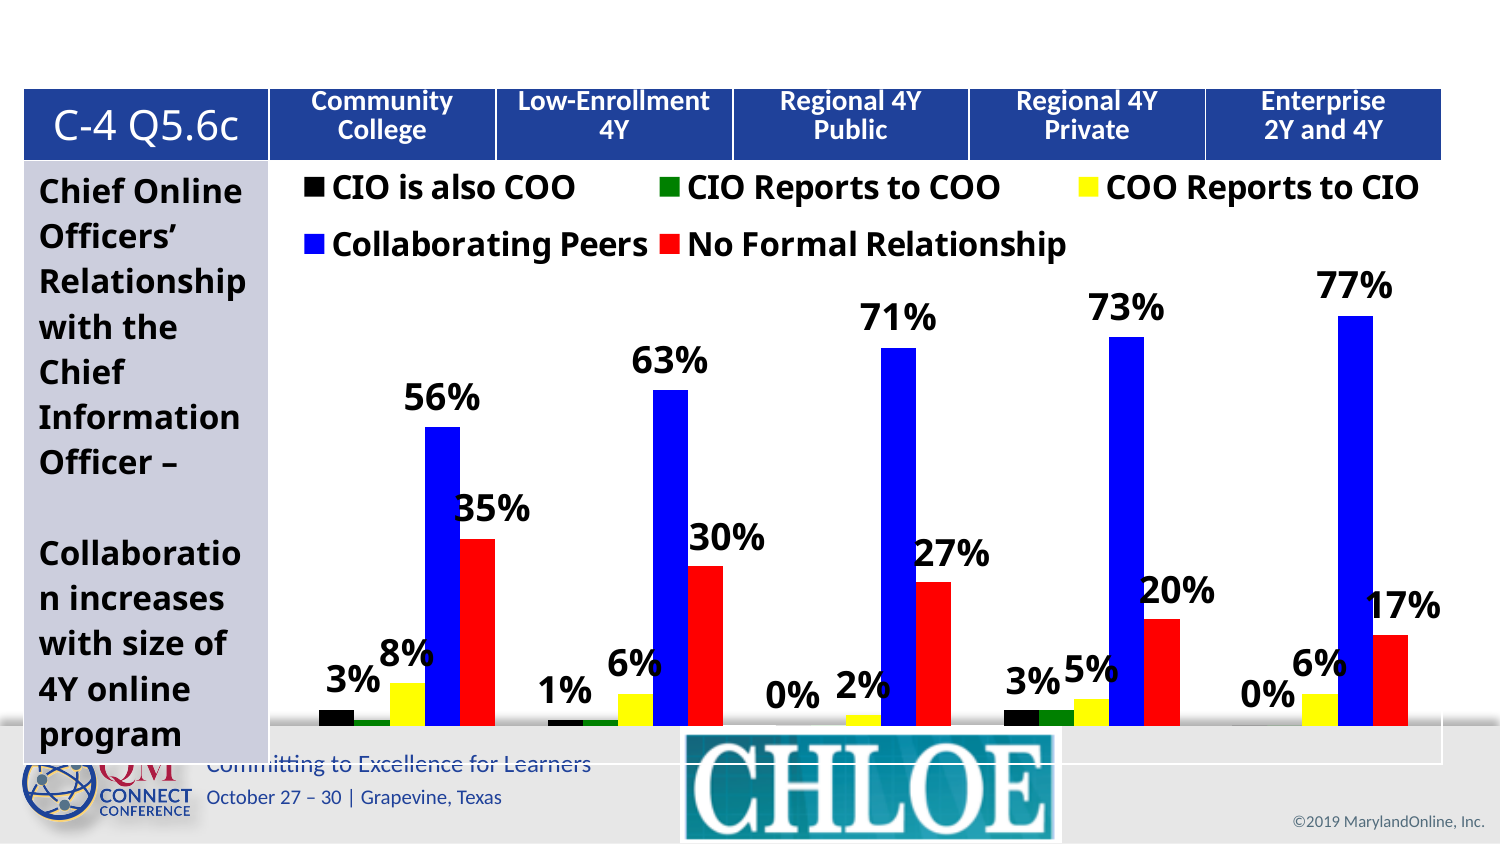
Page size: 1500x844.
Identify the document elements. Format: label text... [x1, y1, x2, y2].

chart [292, 150, 1443, 726]
picture [680, 765, 1062, 843]
table_cell [270, 161, 1441, 763]
table_cell Chief Online Officers’ Relationship with the Chief Information Officer – Collaboration increases with size of 4Y online program [24, 161, 268, 763]
table_header C-4 Q5.6c [24, 89, 268, 160]
table_header Community College [270, 89, 495, 160]
table_header Regional 4Y Private [970, 89, 1205, 149]
table_header Regional 4Y Public [734, 89, 968, 149]
table_header Enterprise 2Y and 4Y [1206, 89, 1441, 150]
table_header Low-Enrollment 4Y [497, 89, 732, 149]
picture [22, 764, 192, 822]
